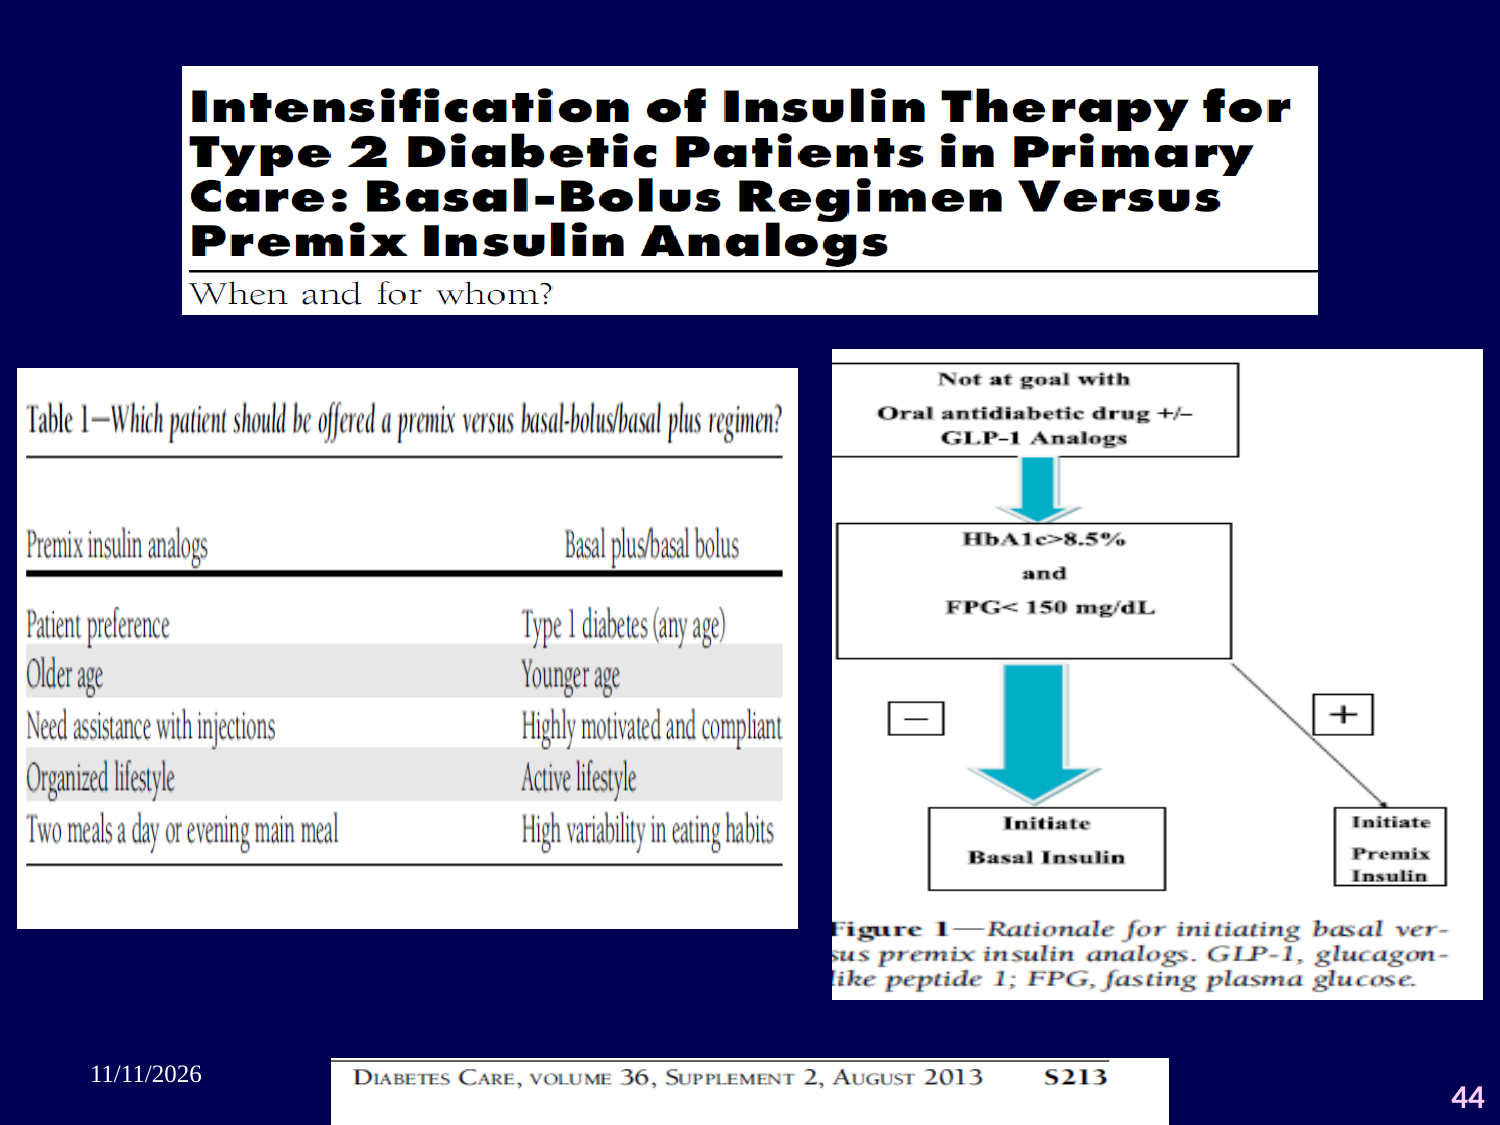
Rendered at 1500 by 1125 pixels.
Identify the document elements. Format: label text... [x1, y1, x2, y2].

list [17, 368, 798, 929]
picture [330, 1058, 1169, 1125]
picture [832, 349, 1483, 1000]
slide_number 44 [1173, 1065, 1500, 1125]
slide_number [75, 1042, 425, 1103]
picture [181, 66, 1318, 315]
